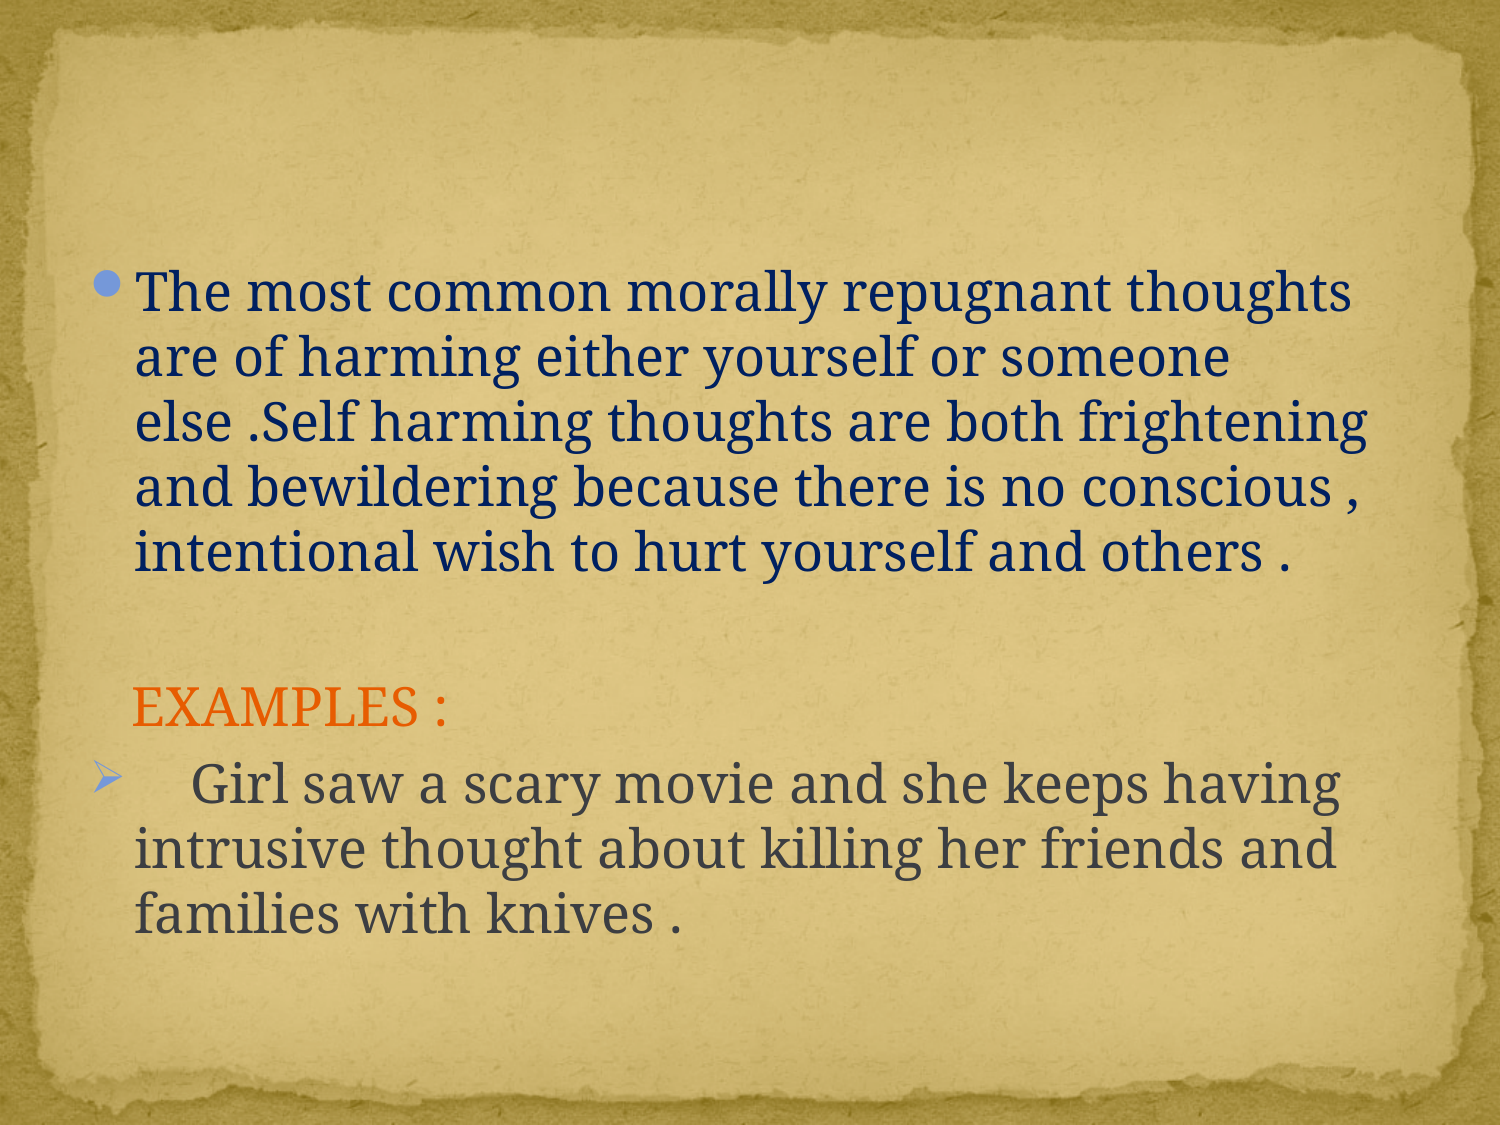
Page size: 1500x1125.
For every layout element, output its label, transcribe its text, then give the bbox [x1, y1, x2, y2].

list The most common morally repugnant thoughts are of harming either yourself or someone else .Self harming thoughts are both frightening and bewildering because there is no conscious , intentional wish to hurt yourself and others . EXAMPLES : Girl saw a scary movie and she keeps having intrusive thought about killing her friends and families with knives . [75, 249, 1425, 1000]
